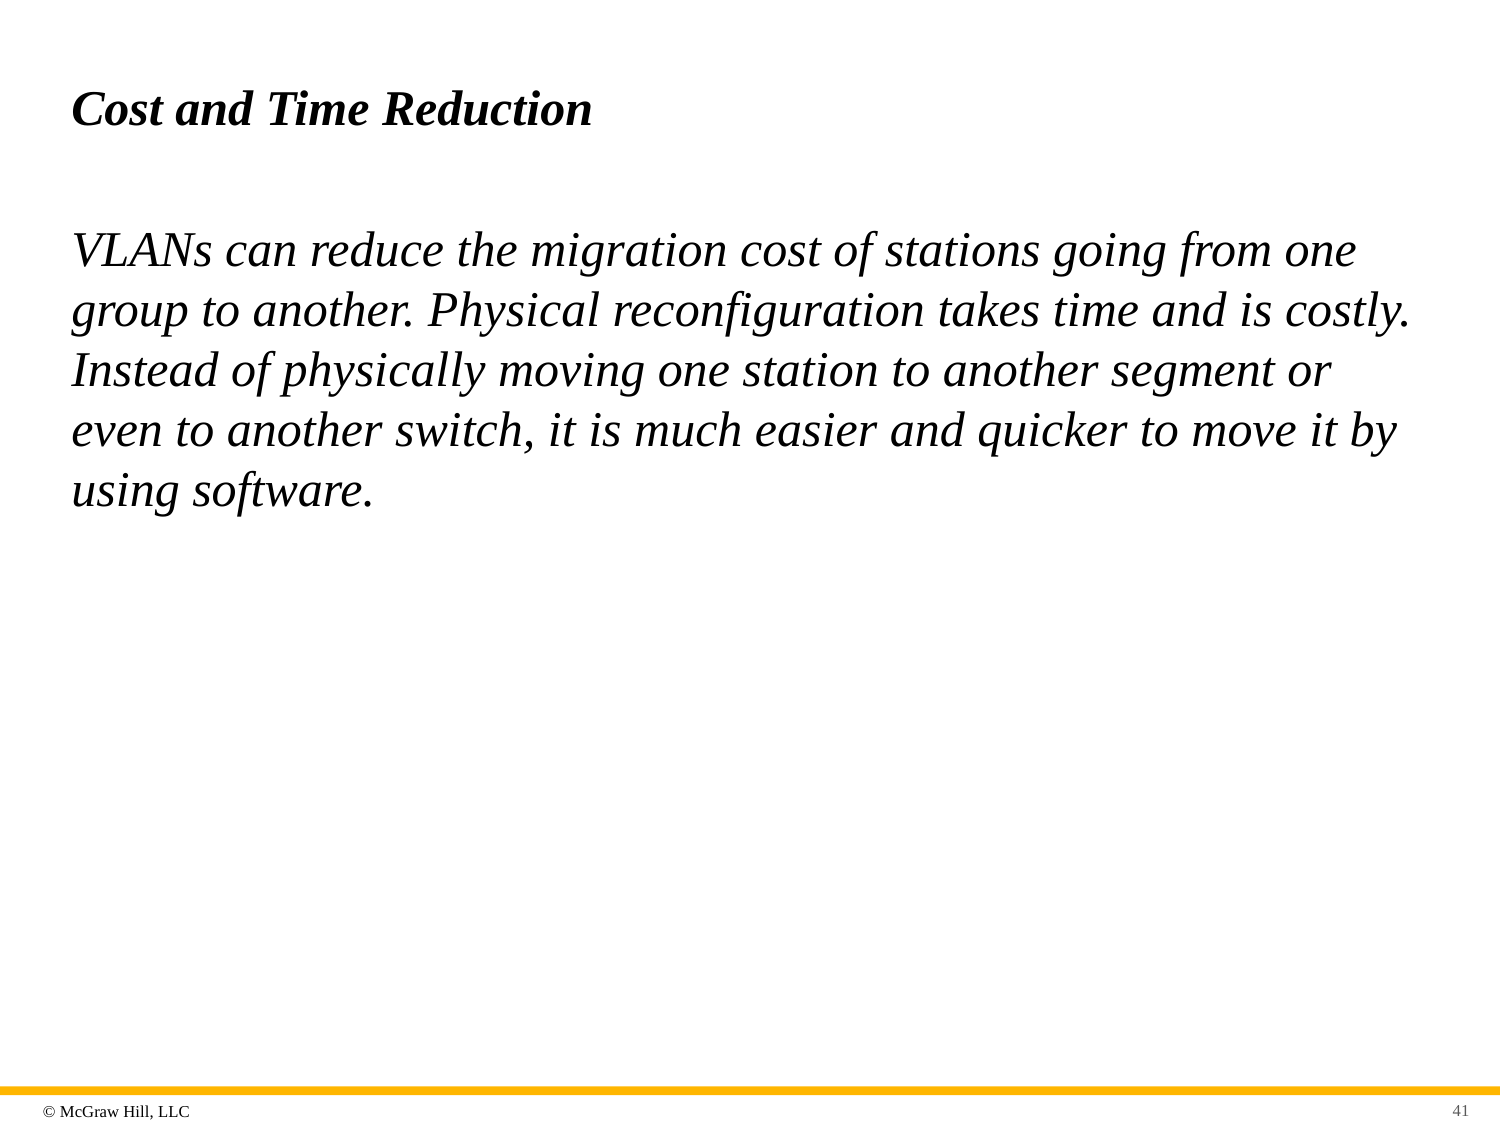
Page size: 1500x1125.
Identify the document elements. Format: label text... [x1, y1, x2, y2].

list VLANs can reduce the migration cost of stations going from one group to another. Physical reconfiguration takes time and is costly. Instead of physically moving one station to another segment or even to another switch, it is much easier and quicker to move it by using software. [56, 209, 1444, 1043]
title Cost and Time Reduction [56, 50, 1444, 162]
slide_number 41 [1418, 1096, 1477, 1123]
